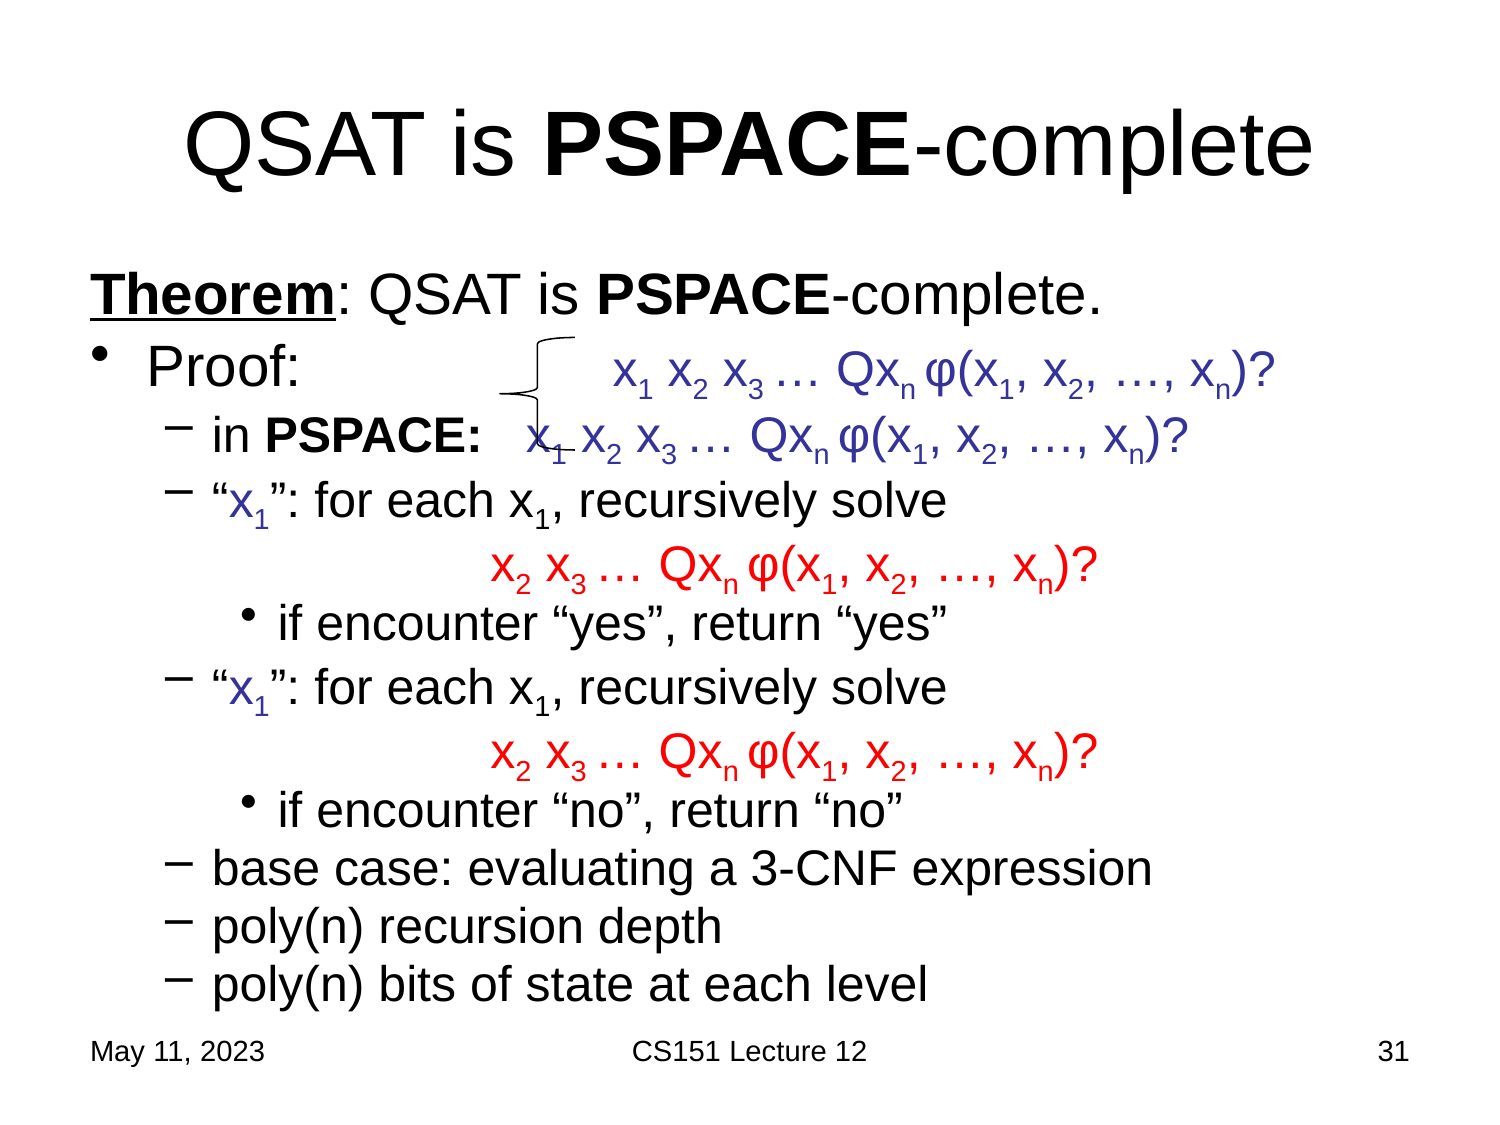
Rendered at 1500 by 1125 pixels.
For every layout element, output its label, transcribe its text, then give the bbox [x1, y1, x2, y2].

slide_number 31 [1074, 1024, 1426, 1103]
text_box [499, 336, 575, 451]
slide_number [74, 1024, 426, 1103]
footer CS151 Lecture 12 [512, 1024, 988, 1103]
title QSAT is PSPACE-complete [75, 45, 1425, 233]
